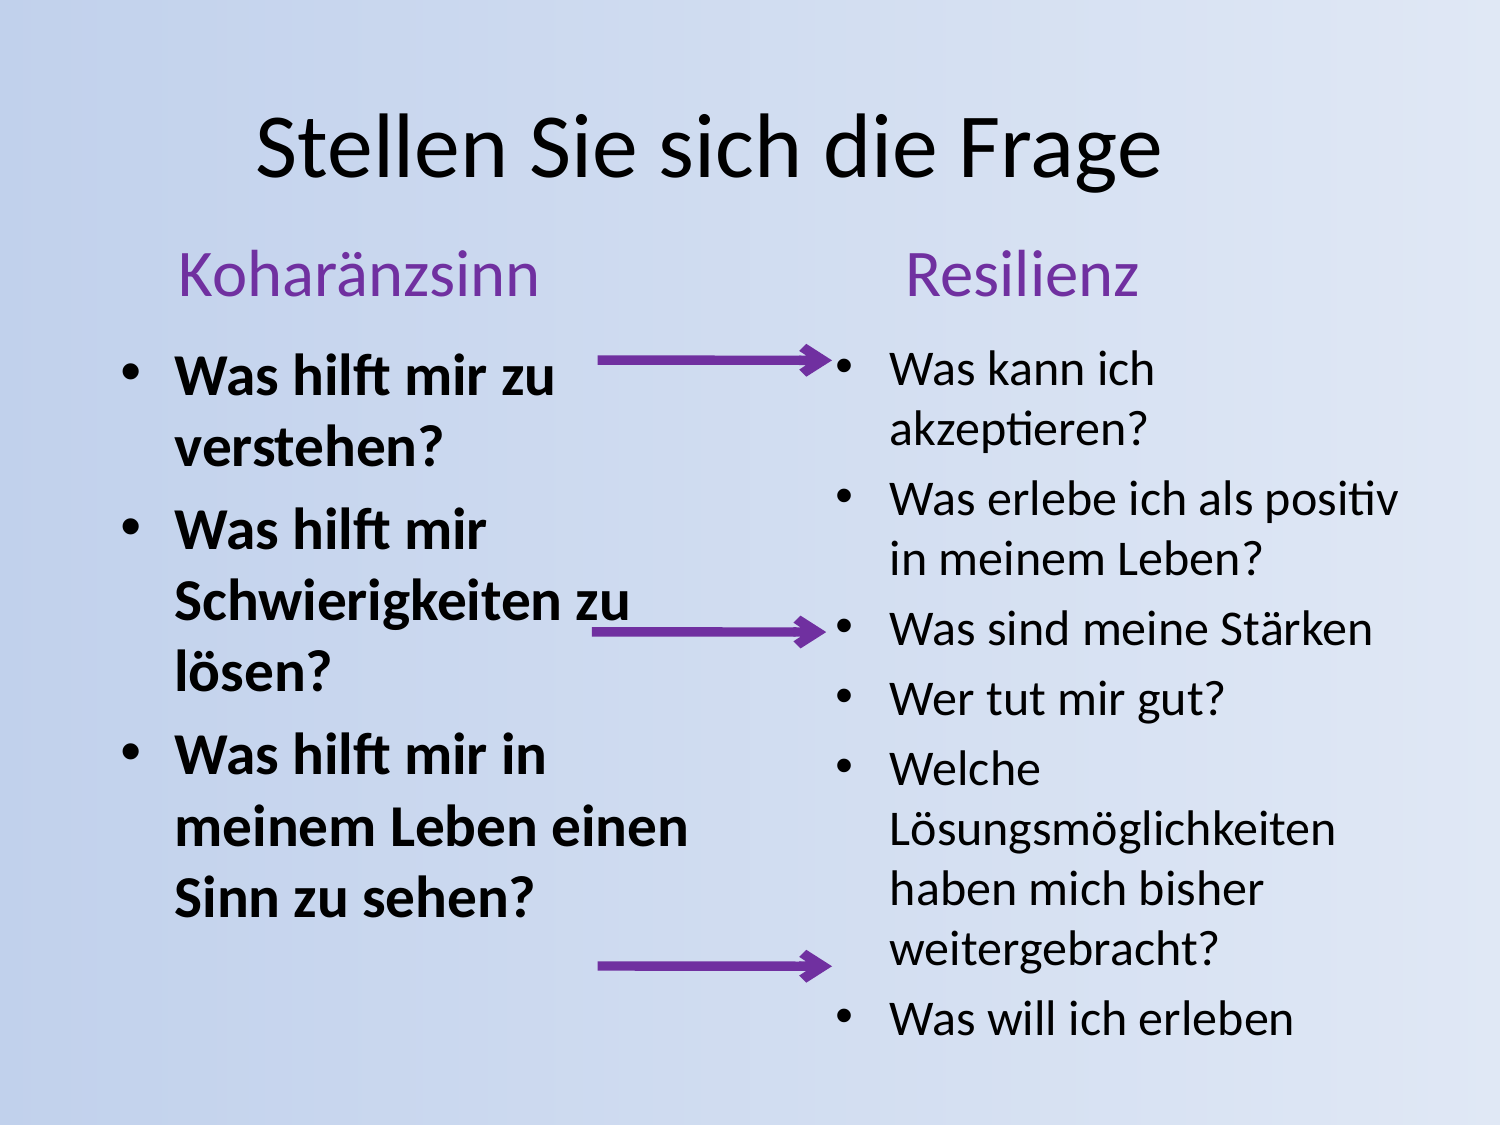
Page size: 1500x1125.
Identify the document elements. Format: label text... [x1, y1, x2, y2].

text_box Resilienz [890, 222, 1301, 318]
text_box Was kann ich akzeptieren? Was erlebe ich als positiv in meinem Leben? Was sind meine Stärken Wer tut mir gut? Welche Lösungsmöglichkeiten haben mich bisher weitergebracht? Was will ich erleben [820, 328, 1425, 1071]
list Was hilft mir zu verstehen? Was hilft mir Schwierigkeiten zu lösen? Was hilft mir in meinem Leben einen Sinn zu sehen? [105, 328, 711, 1012]
text_box Koharänzsinn [164, 222, 575, 318]
title Stellen Sie sich die Frage [35, 46, 1386, 235]
